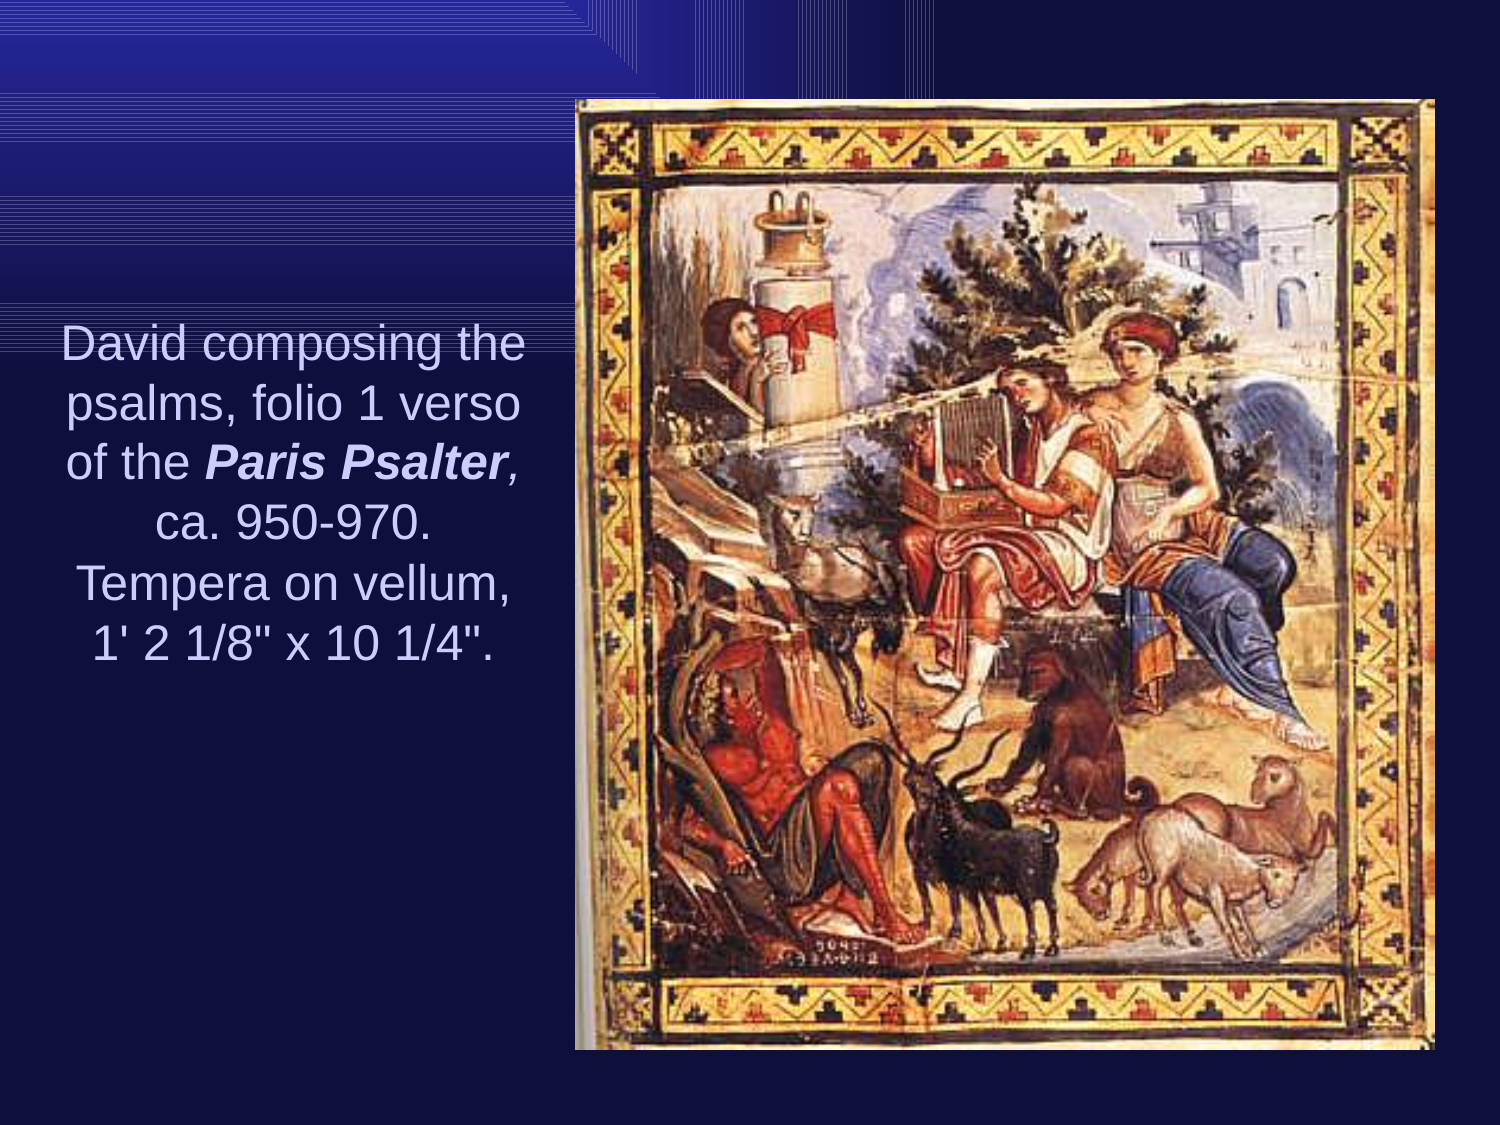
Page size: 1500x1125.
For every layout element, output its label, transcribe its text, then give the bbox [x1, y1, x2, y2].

title David composing the psalms, folio 1 verso of the Paris Psalter, ca. 950-970. Tempera on vellum, 1' 2 1/8" x 10 1/4". [37, 362, 550, 688]
picture [574, 99, 1435, 1051]
